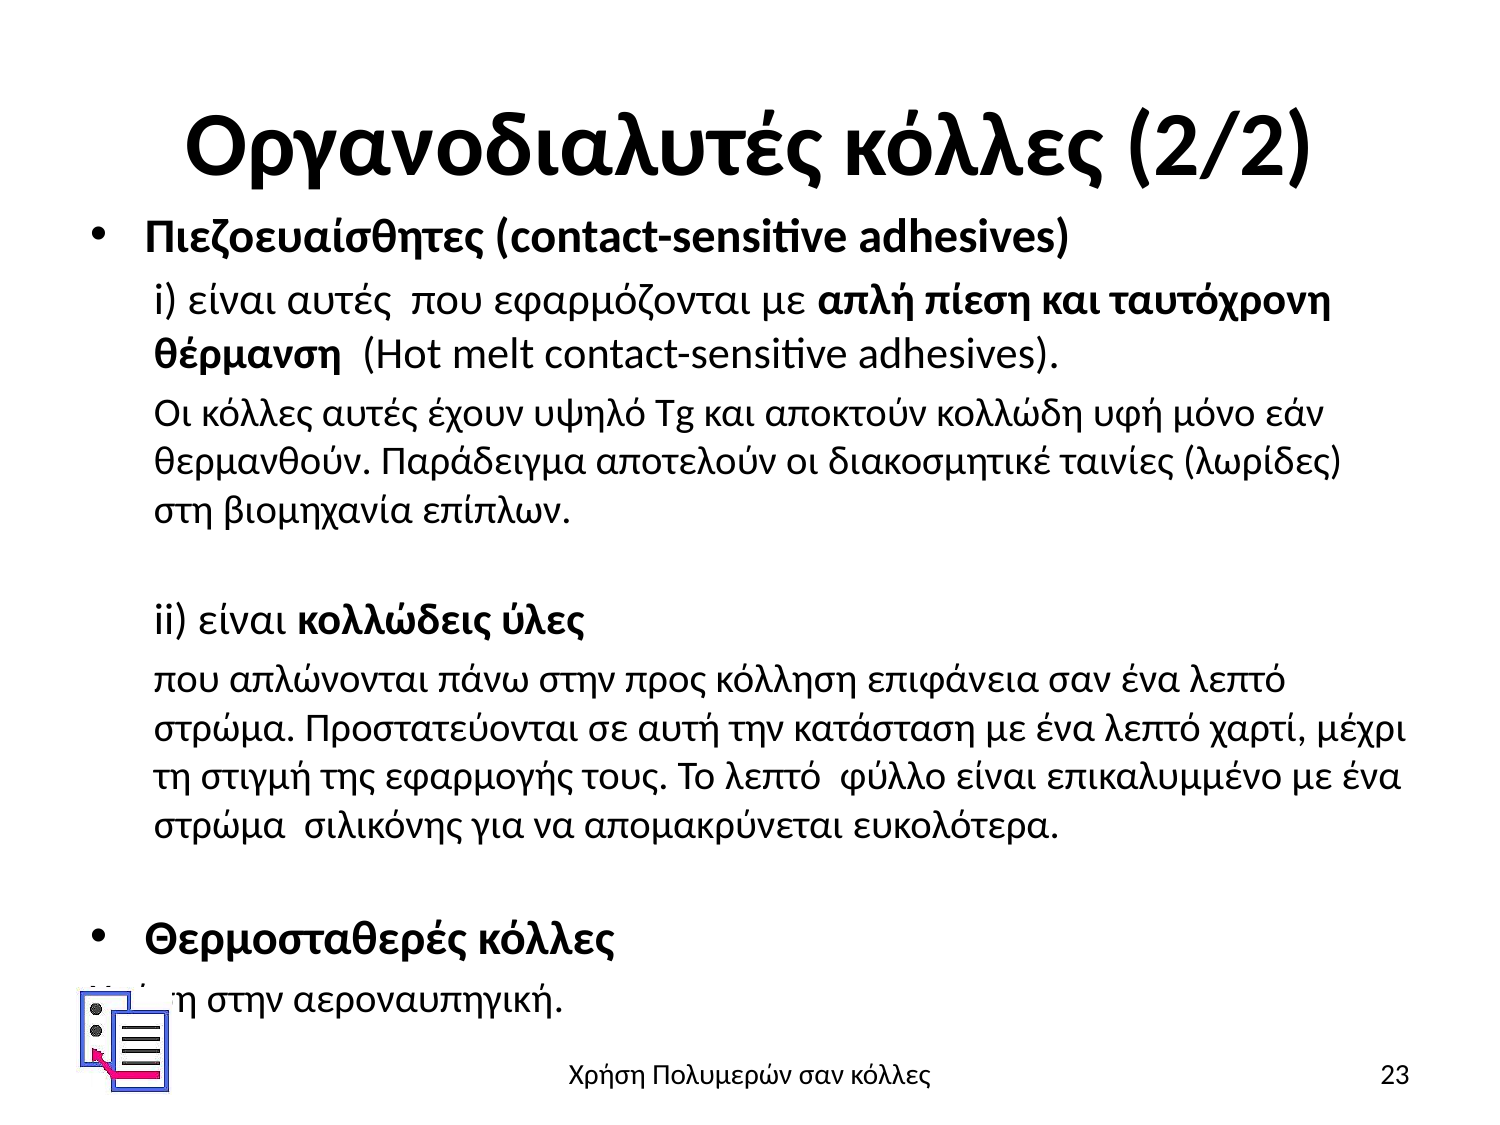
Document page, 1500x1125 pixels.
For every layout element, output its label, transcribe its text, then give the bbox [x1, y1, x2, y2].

picture [76, 987, 172, 1095]
slide_number 23 [1074, 1042, 1425, 1103]
title Οργανοδιαλυτές κόλλες (2/2) [75, 45, 1425, 196]
footer Χρήση Πολυμερών σαν κόλλες [512, 1042, 988, 1103]
list Πιεζοευαίσθητες (contact-sensitive adhesives) i) είναι αυτές που εφαρμόζονται με απλή πίεση και ταυτόχρονη θέρμανση (Hot melt contact-sensitive adhesives). Οι κόλλες αυτές έχουν υψηλό Τg και αποκτούν κολλώδη υφή μόνο εάν θερμανθούν. Παράδειγμα αποτελούν οι διακοσμητικέ ταινίες (λωρίδες) στη βιομηχανία επίπλων. ii) είναι κολλώδεις ύλες που απλώνονται πάνω στην προς κόλληση επιφάνεια σαν ένα λεπτό στρώμα. Προστατεύονται σε αυτή την κατάσταση με ένα λεπτό χαρτί, μέχρι τη στιγμή της εφαρμογής τους. Το λεπτό φύλλο είναι επικαλυμμένο με ένα στρώμα σιλικόνης για να απομακρύνεται ευκολότερα. Θερμοσταθερές κόλλες Χρήση στην αεροναυπηγική. [75, 196, 1425, 1035]
